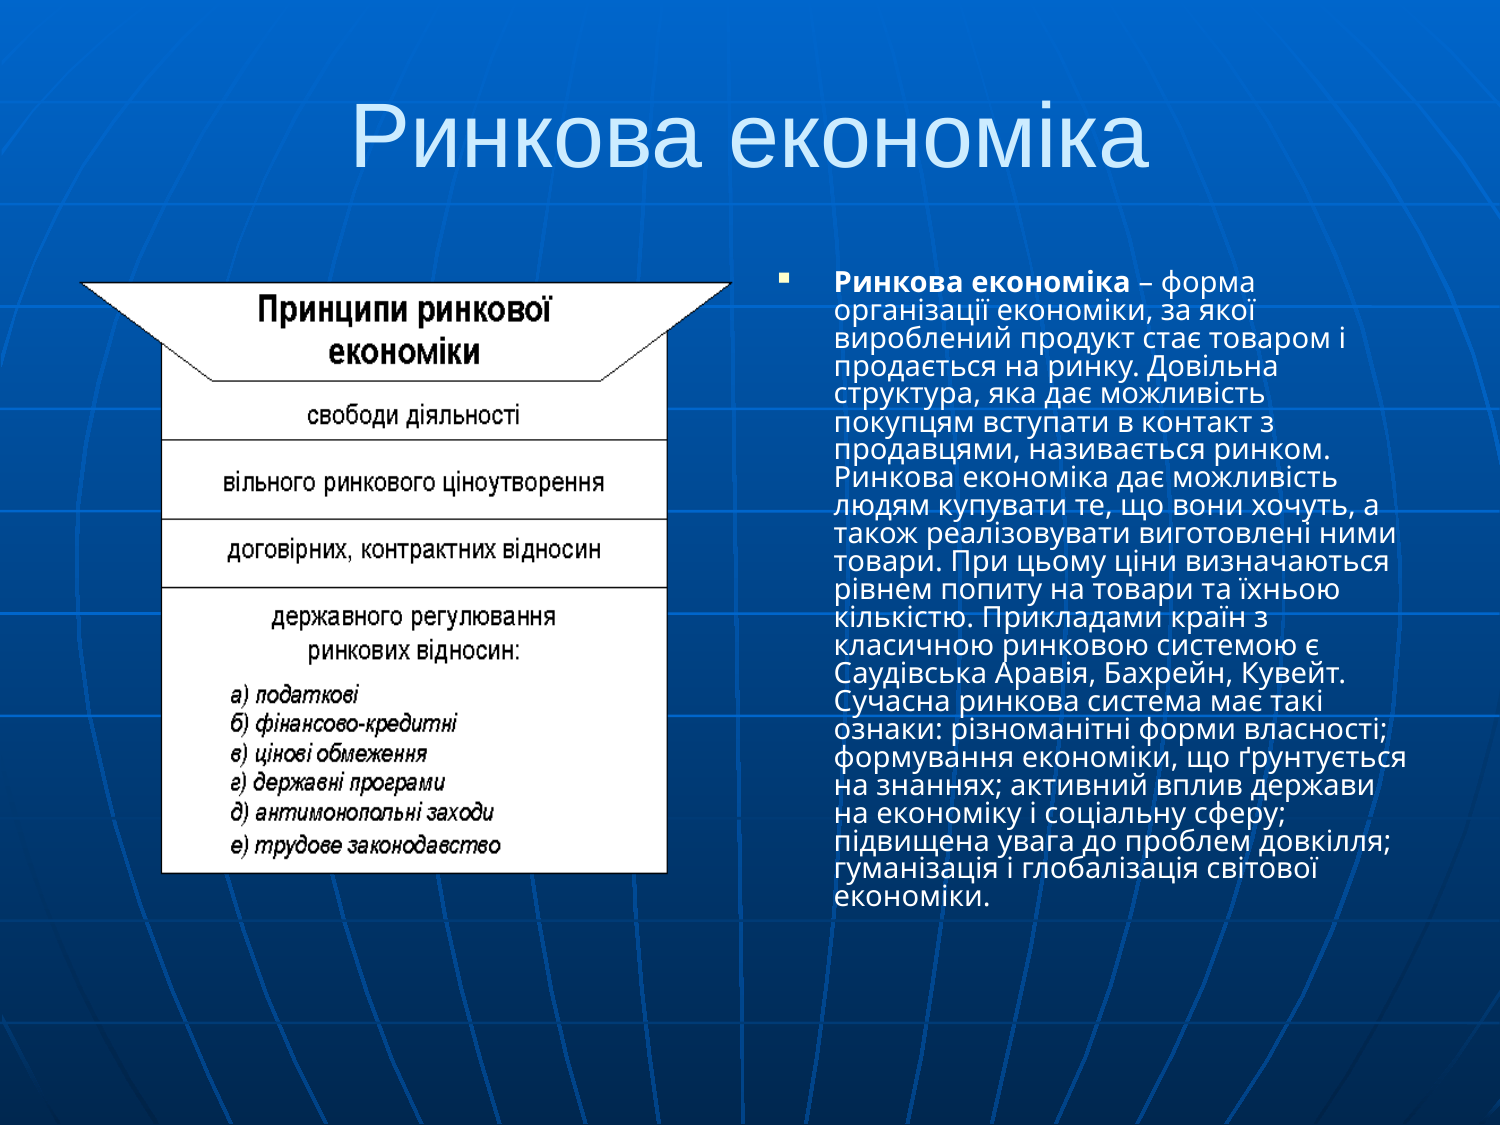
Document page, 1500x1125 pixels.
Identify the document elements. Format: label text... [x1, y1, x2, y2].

list Ринкова економіка – форма організації економіки, за якої вироблений продукт стає товаром і продається на ринку. Довільна структура, яка дає можливість покупцям вступати в контакт з продавцями, називається ринком. Ринкова економіка дає можливість людям купувати те, що вони хочуть, а також реалізовувати виготовлені ними товари. При цьому ціни визначаються рівнем попиту на товари та їхньою кількістю. Прикладами країн з класичною ринковою системою є Саудівська Аравія, Бахрейн, Кувейт. Сучасна ринкова система має такі ознаки: різноманітні форми власності; формування економіки, що ґрунтується на знаннях; активний вплив держави на економіку і соціальну сферу; підвищена увага до проблем довкілля; гуманізація і глобалізація світової економіки. [762, 262, 1426, 1001]
title Ринкова економіка [74, 37, 1426, 226]
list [74, 278, 738, 878]
